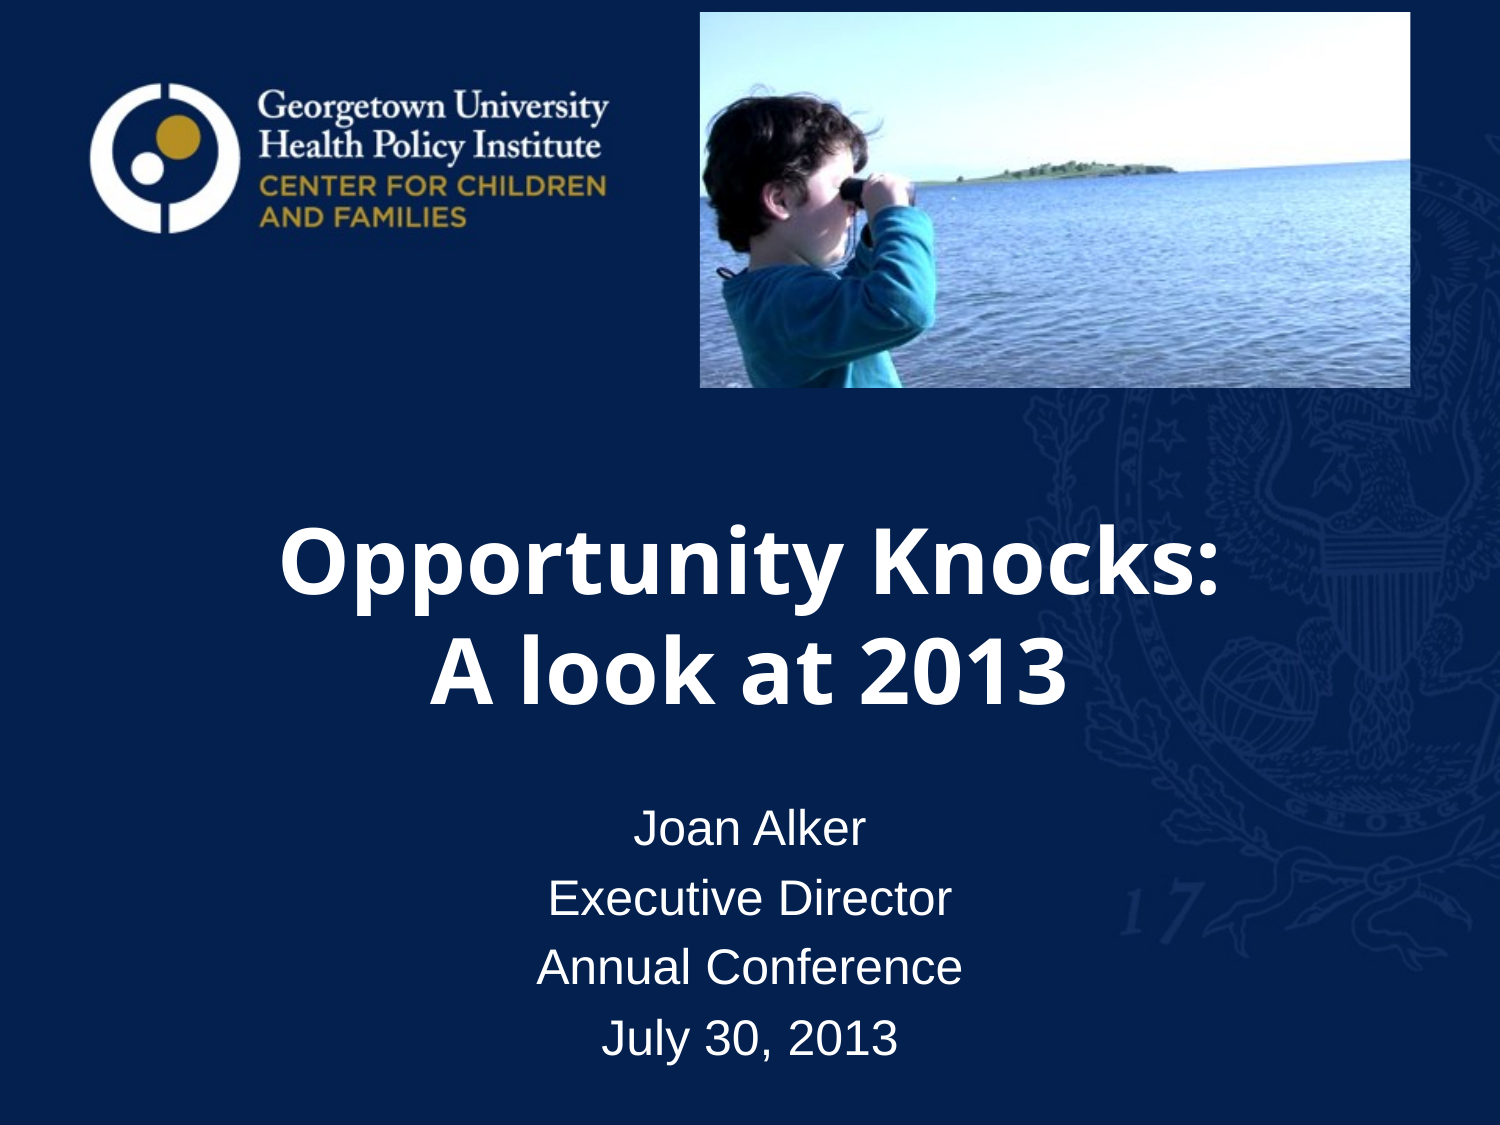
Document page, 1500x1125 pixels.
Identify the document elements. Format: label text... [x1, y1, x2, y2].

subtitle Joan Alker Executive Director Annual Conference July 30, 2013 [225, 787, 1275, 1075]
picture [0, 0, 1500, 1125]
title Opportunity Knocks: A look at 2013 [112, 462, 1388, 763]
